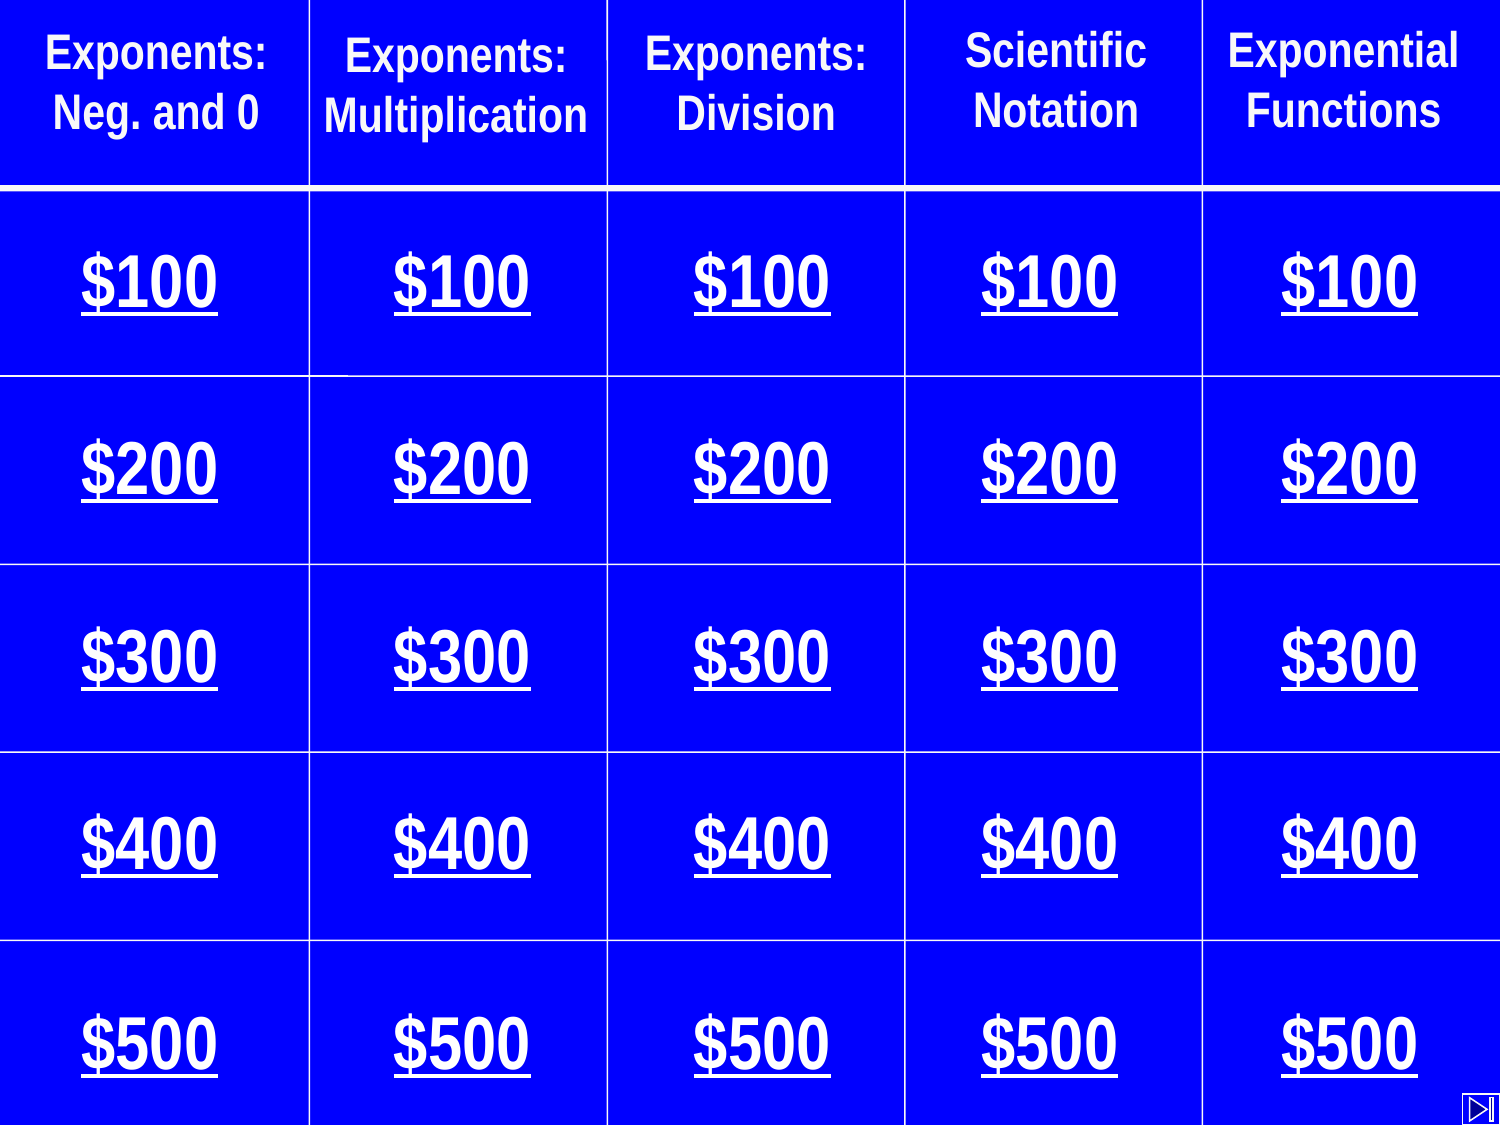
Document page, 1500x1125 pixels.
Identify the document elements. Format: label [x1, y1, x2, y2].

text_box [0, 0, 1500, 1125]
